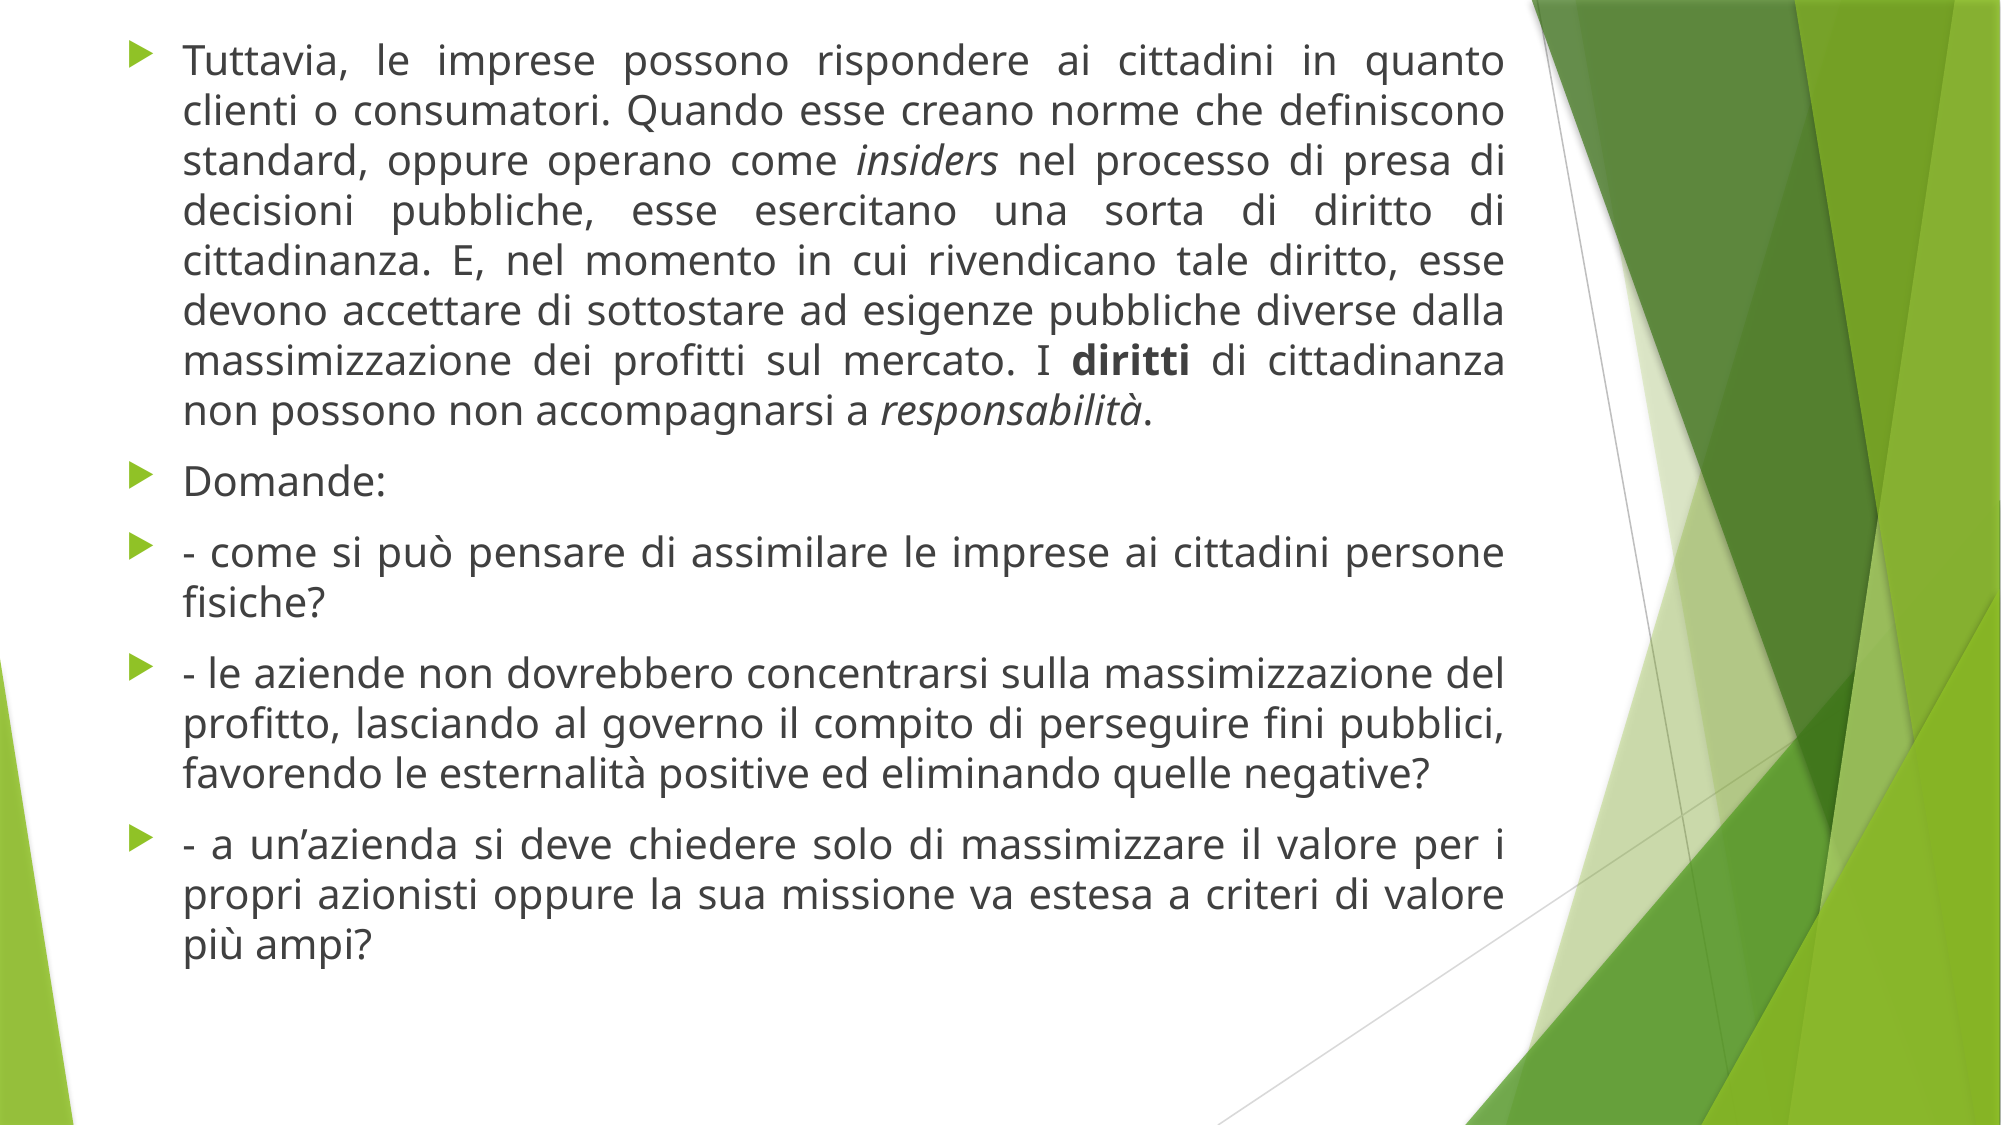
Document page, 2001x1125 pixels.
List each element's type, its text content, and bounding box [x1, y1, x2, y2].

list Tuttavia, le imprese possono rispondere ai cittadini in quanto clienti o consumatori. Quando esse creano norme che definiscono standard, oppure operano come insiders nel processo di presa di decisioni pubbliche, esse esercitano una sorta di diritto di cittadinanza. E, nel momento in cui rivendicano tale diritto, esse devono accettare di sottostare ad esigenze pubbliche diverse dalla massimizzazione dei profitti sul mercato. I diritti di cittadinanza non possono non accompagnarsi a responsabilità. Domande: - come si può pensare di assimilare le imprese ai cittadini persone fisiche? - le aziende non dovrebbero concentrarsi sulla massimizzazione del profitto, lasciando al governo il compito di perseguire fini pubblici, favorendo le esternalità positive ed eliminando quelle negative? - a un’azienda si deve chiedere solo di massimizzare il valore per i propri azionisti oppure la sua missione va estesa a criteri di valore più ampi? [111, 25, 1522, 992]
